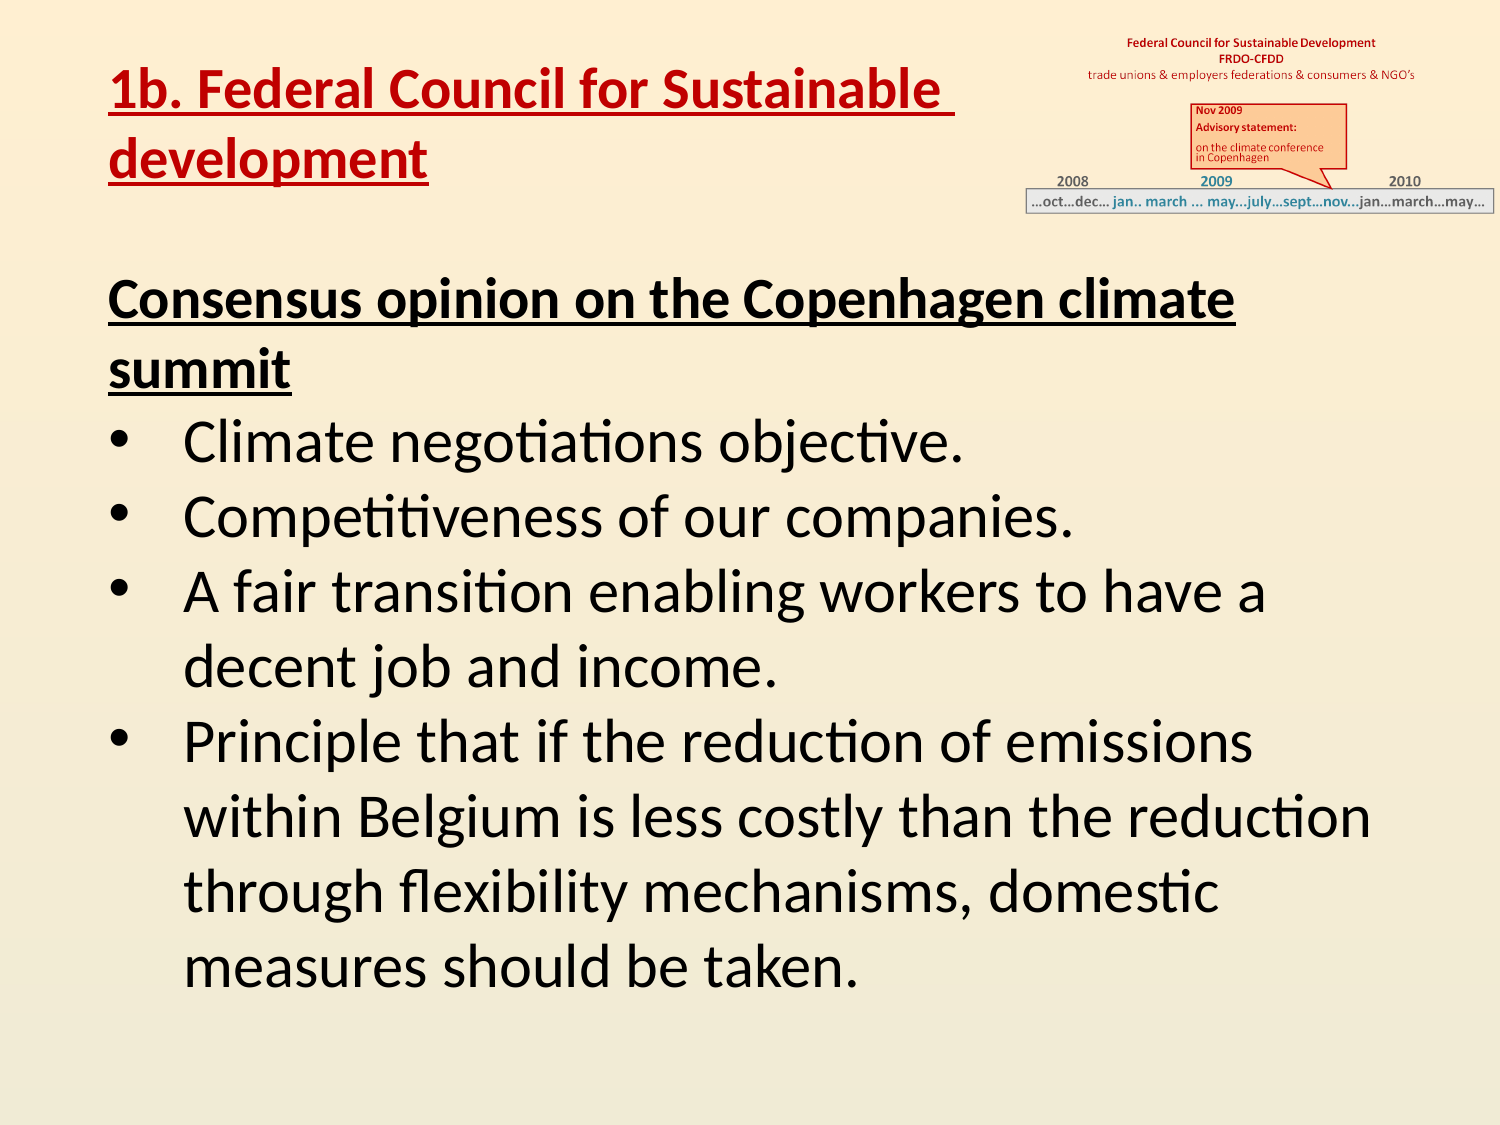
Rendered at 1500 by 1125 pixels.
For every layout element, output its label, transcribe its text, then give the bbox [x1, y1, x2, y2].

picture [1021, 30, 1495, 215]
text_box 1b. Federal Council for Sustainable development Consensus opinion on the Copenhagen climate summit Climate negotiations objective. Competitiveness of our companies. A fair transition enabling workers to have a decent job and income. Principle that if the reduction of emissions within Belgium is less costly than the reduction through flexibility mechanisms, domestic measures should be taken. [93, 42, 1442, 1007]
